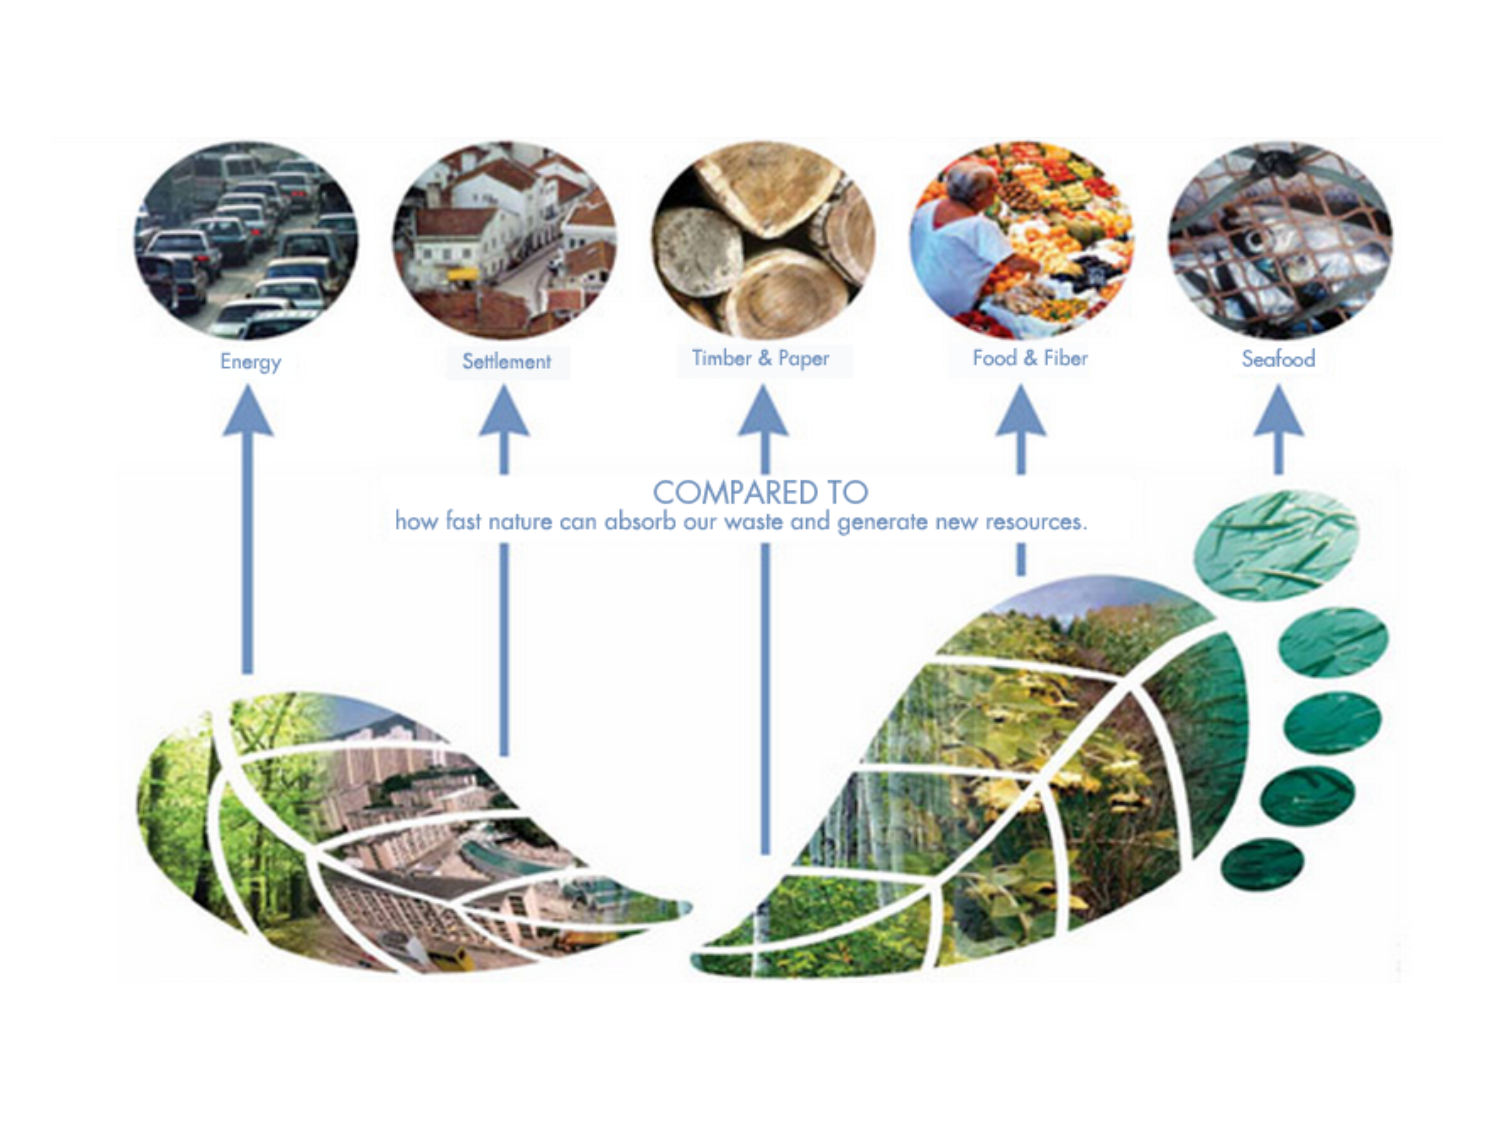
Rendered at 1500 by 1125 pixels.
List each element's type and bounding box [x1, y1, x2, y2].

picture [50, 137, 1442, 983]
